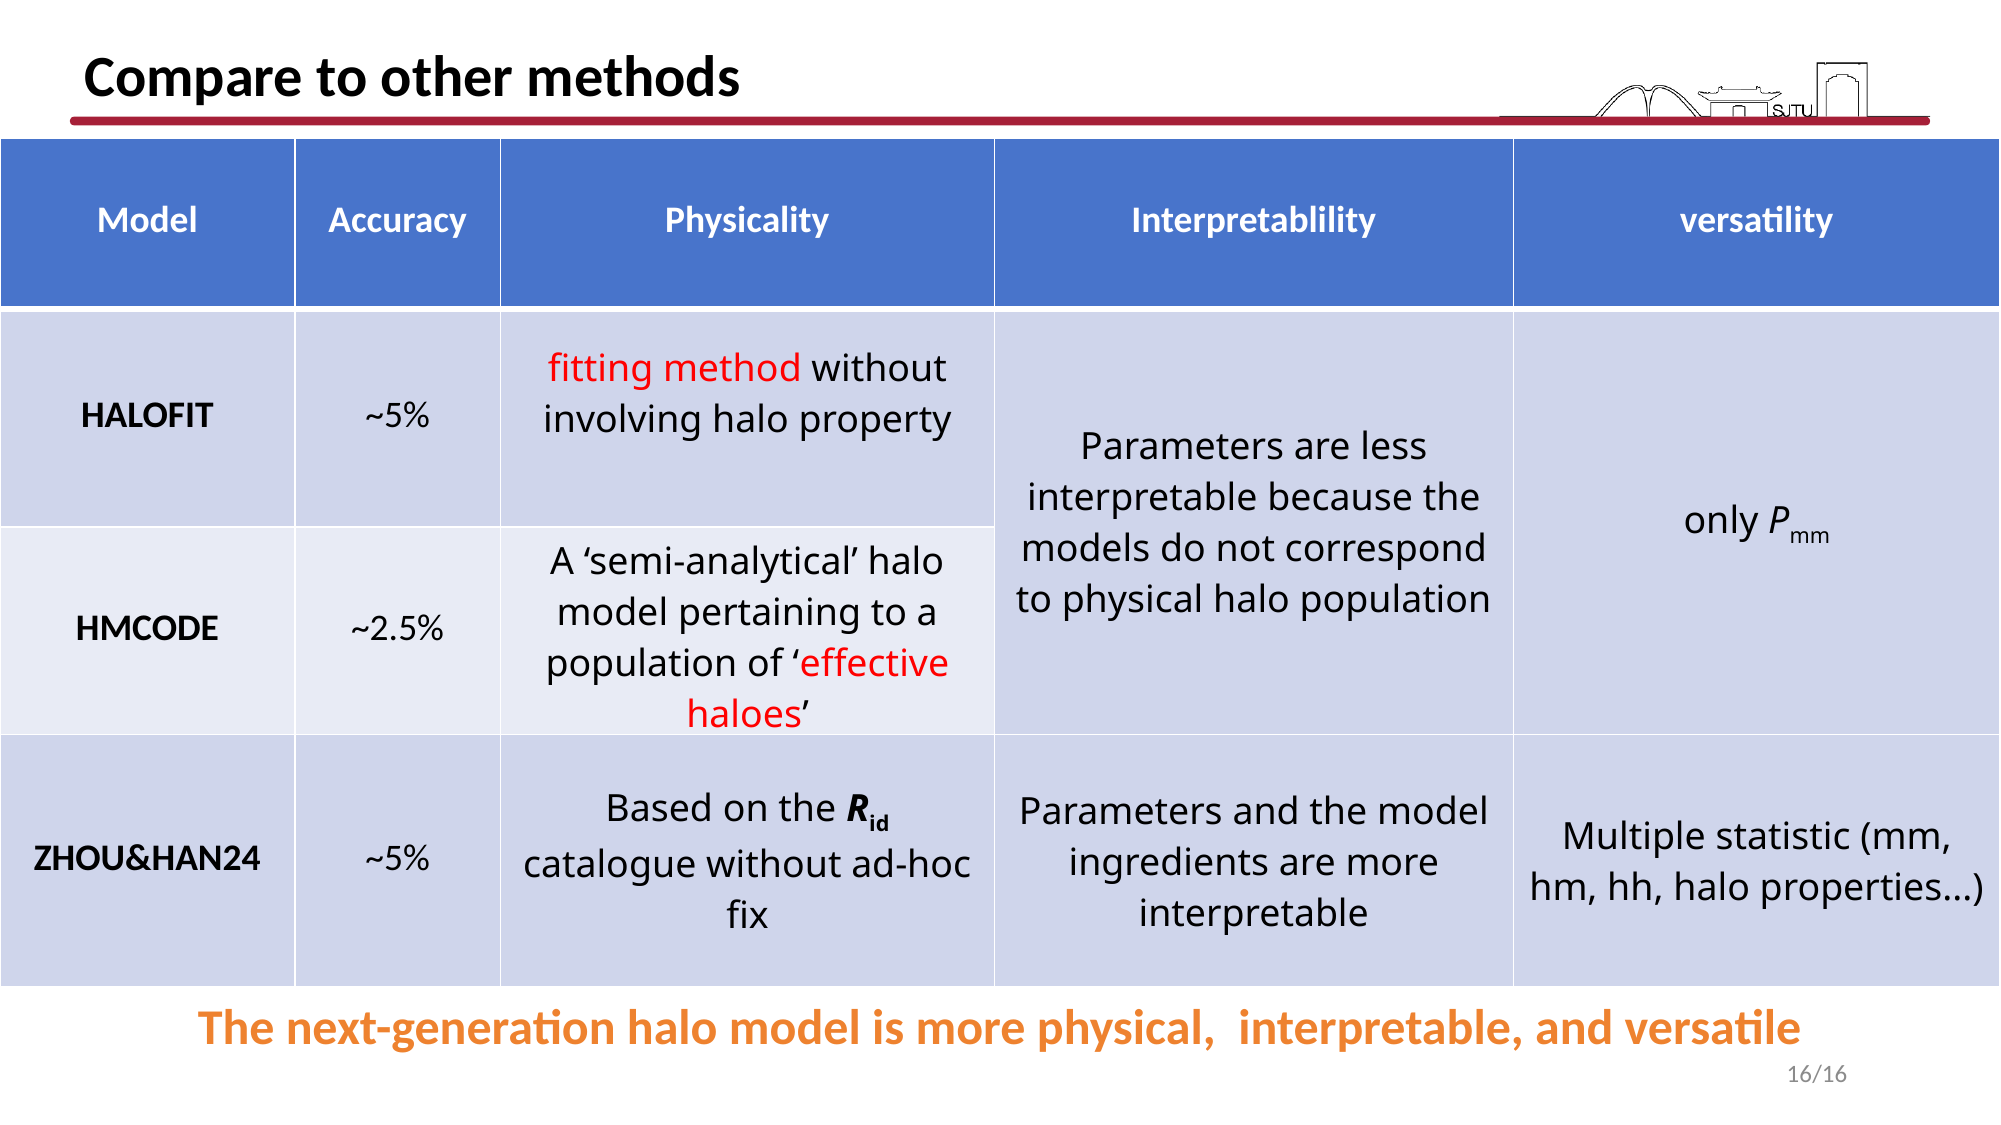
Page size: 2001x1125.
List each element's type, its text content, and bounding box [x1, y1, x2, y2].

table_cell ZHOU&HAN24 [1, 735, 294, 986]
text_box The next-generation halo model is more physical, interpretable, and versatile [43, 986, 1957, 1062]
table_cell HALOFIT [1, 312, 294, 526]
text_box Compare to other methods [69, 31, 1403, 116]
table_header Interpretablility [995, 139, 1513, 306]
text_box [68, 115, 1932, 127]
table_cell Based on the Rid catalogue without ad-hoc fix [501, 735, 994, 986]
table_cell ~2.5% [296, 528, 500, 734]
table_cell ~5% [296, 312, 500, 526]
picture [1498, 41, 1931, 118]
slide_number /16 [1412, 1062, 1863, 1103]
table_header Model [1, 139, 294, 306]
table_cell Parameters and the model ingredients are more interpretable [995, 735, 1513, 986]
table_cell Parameters are less interpretable because the models do not correspond to physical halo population [995, 312, 1513, 734]
table_cell Multiple statistic (mm, hm, hh, halo properties...) [1514, 735, 1999, 986]
table_cell fitting method without involving halo property [501, 312, 994, 526]
table_cell ~5% [296, 735, 500, 986]
table_cell only Pmm [1514, 312, 1999, 734]
table_cell A ‘semi-analytical’ halo model pertaining to a population of ‘effective haloes’ [501, 528, 994, 734]
table_cell HMCODE [1, 528, 294, 734]
table_header Accuracy [296, 139, 500, 306]
table_header versatility [1514, 139, 1999, 306]
table_header Physicality [501, 139, 994, 306]
